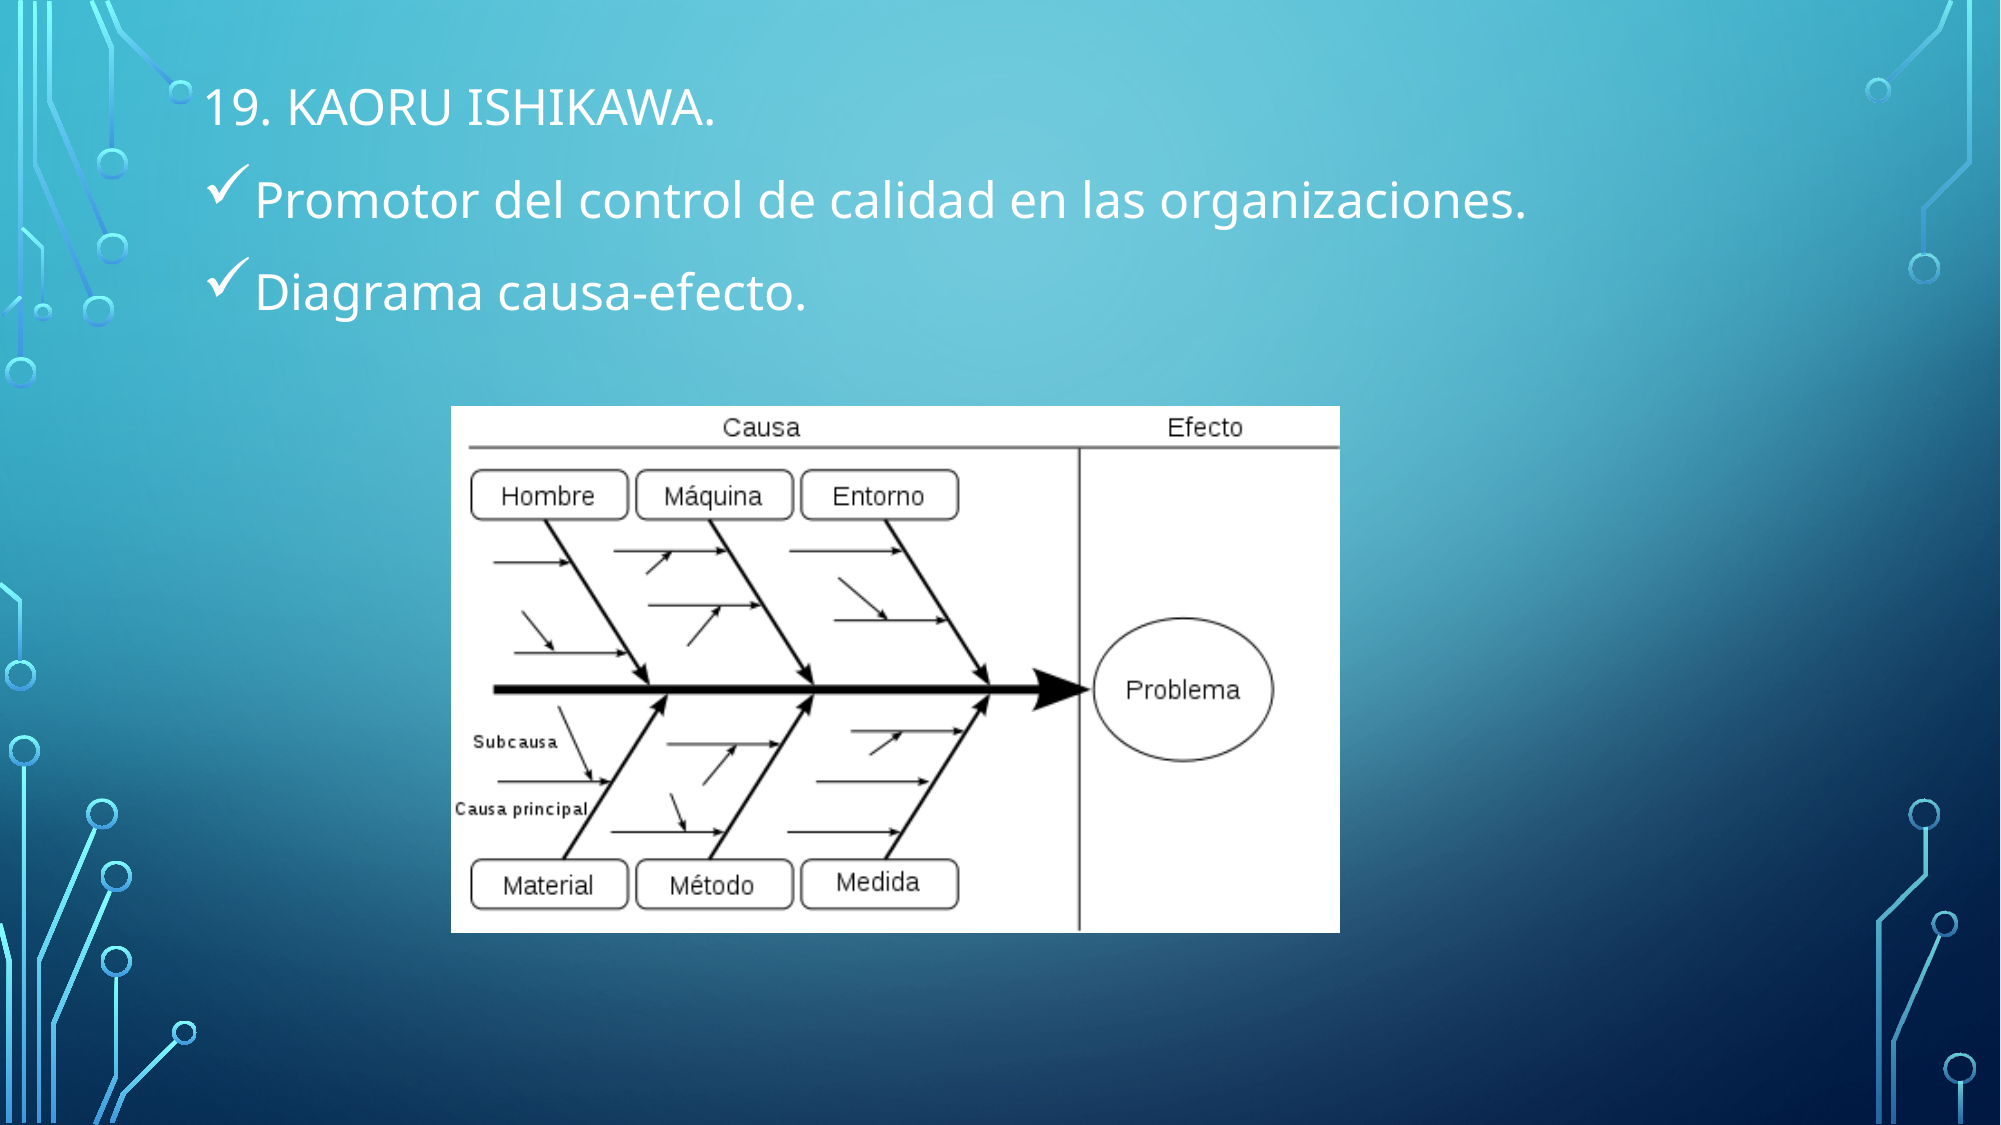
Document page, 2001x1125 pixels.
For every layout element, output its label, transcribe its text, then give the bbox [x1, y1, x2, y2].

list 19. KAORU ISHIKAWA. Promotor del control de calidad en las organizaciones. Diagrama causa-efecto. [187, 55, 1813, 637]
picture [451, 405, 1340, 933]
